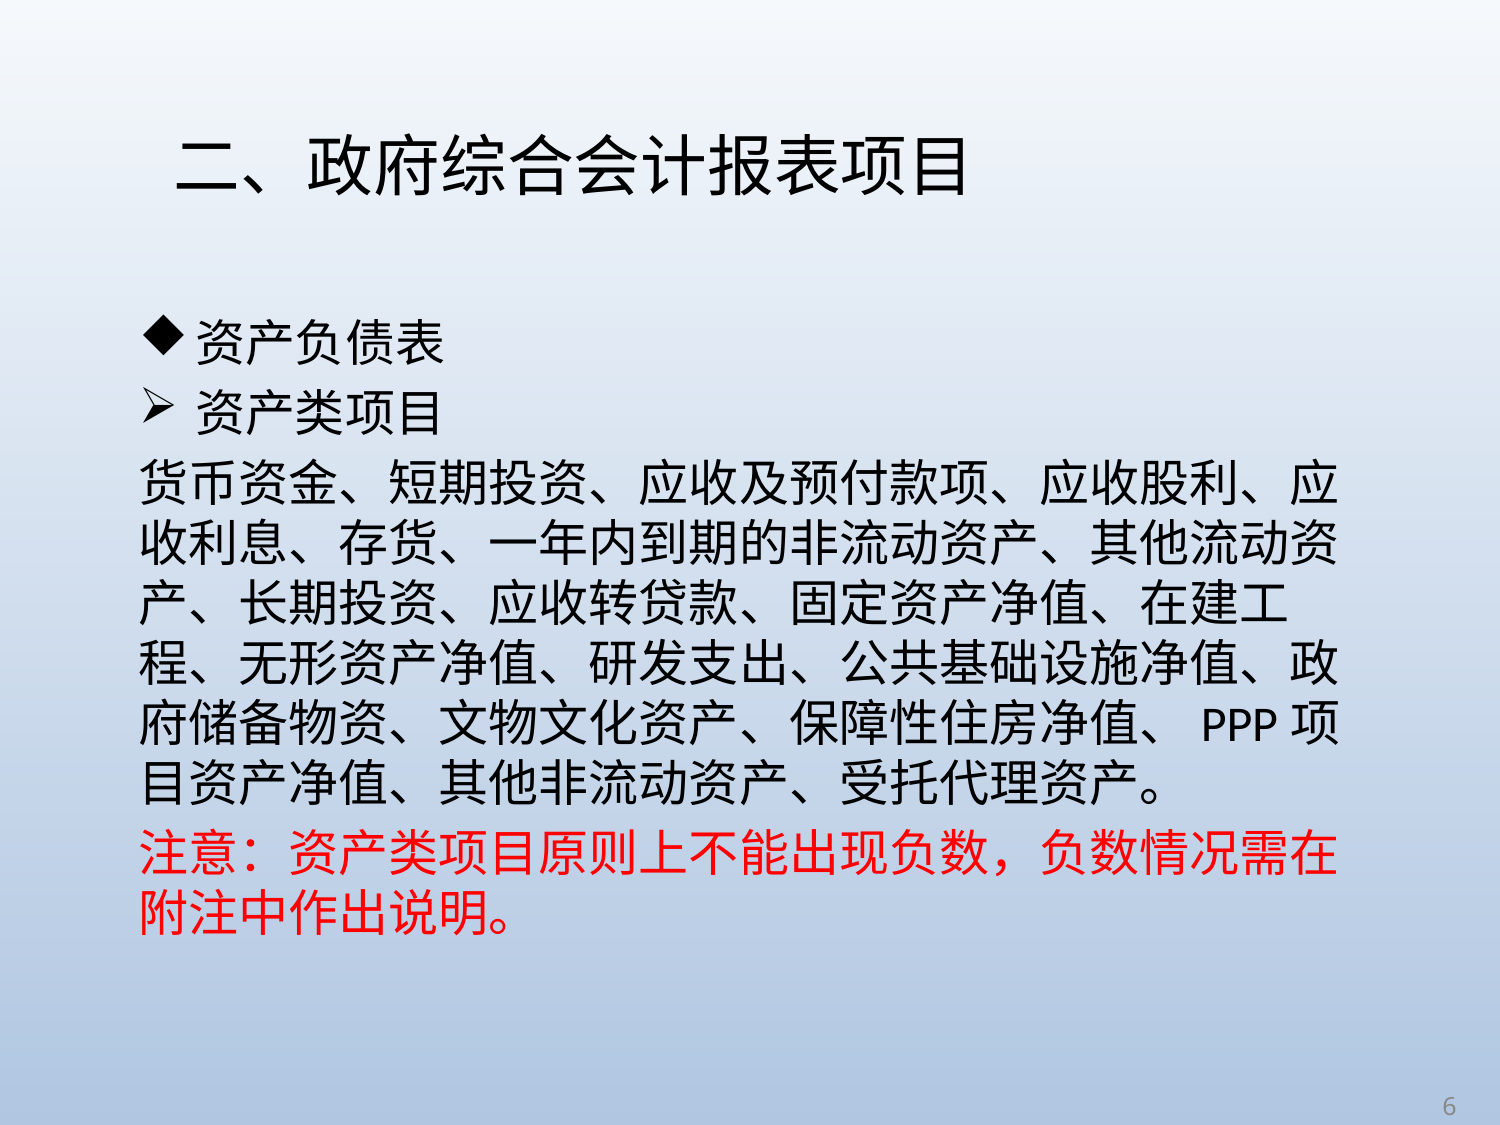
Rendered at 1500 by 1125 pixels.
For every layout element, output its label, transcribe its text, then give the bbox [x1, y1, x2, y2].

slide_number 6 [1399, 1089, 1500, 1125]
title 二、政府综合会计报表项目 [100, 66, 1048, 261]
list 资产负债表 资产类项目 货币资金、短期投资、应收及预付款项、应收股利、应收利息、存货、一年内到期的非流动资产、其他流动资产、长期投资、应收转贷款、固定资产净值、在建工程、无形资产净值、研发支出、公共基础设施净值、政府储备物资、文物文化资产、保障性住房净值、PPP项目资产净值、其他非流动资产、受托代理资产。 注意：资产类项目原则上不能出现负数，负数情况需在附注中作出说明。 [123, 304, 1400, 1000]
